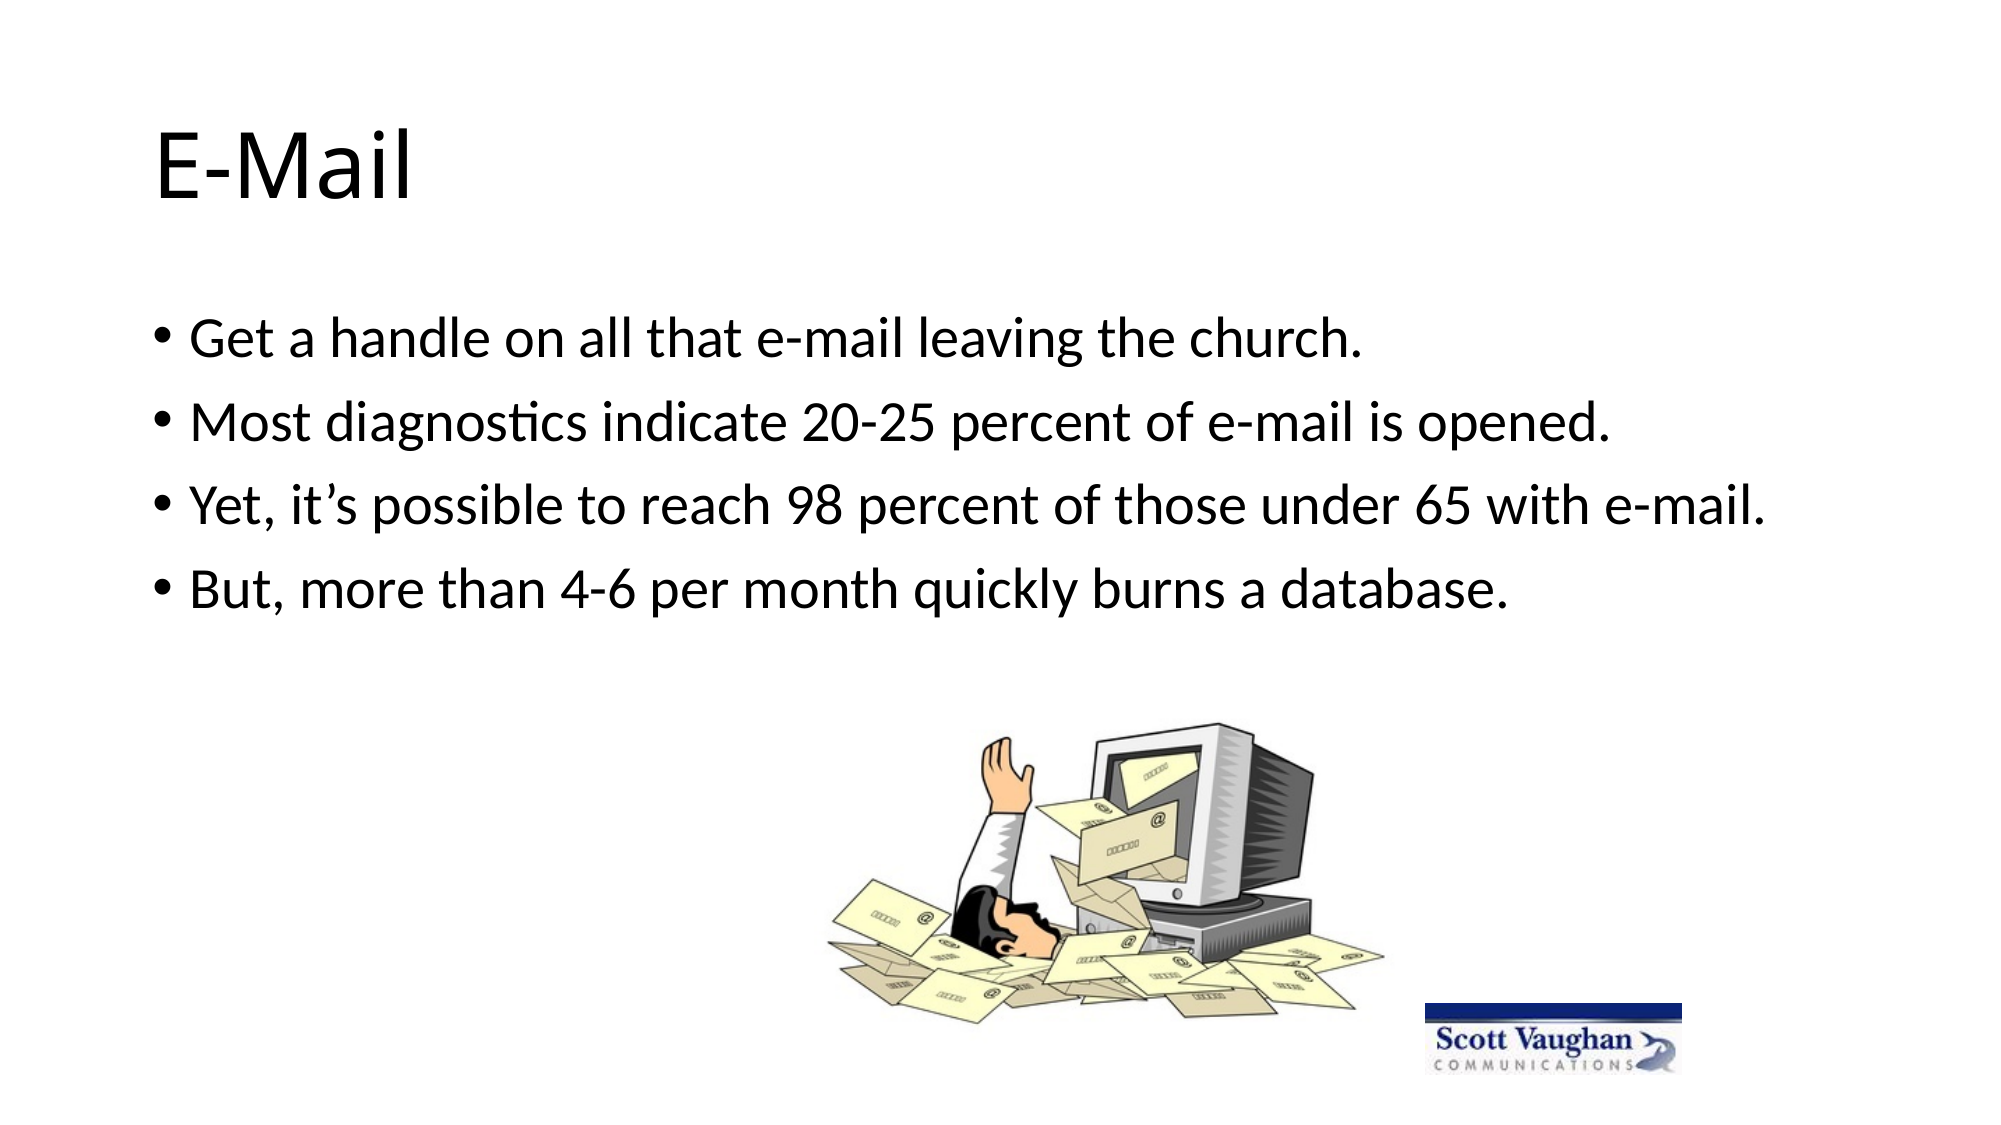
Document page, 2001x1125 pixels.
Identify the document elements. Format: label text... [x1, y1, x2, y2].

picture [814, 663, 1396, 1066]
title E-Mail [137, 59, 1863, 278]
picture [1424, 1003, 1682, 1075]
list Get a handle on all that e-mail leaving the church. Most diagnostics indicate 20-25 percent of e-mail is opened. Yet, it’s possible to reach 98 percent of those under 65 with e-mail. But, more than 4-6 per month quickly burns a database. [137, 299, 1863, 1014]
